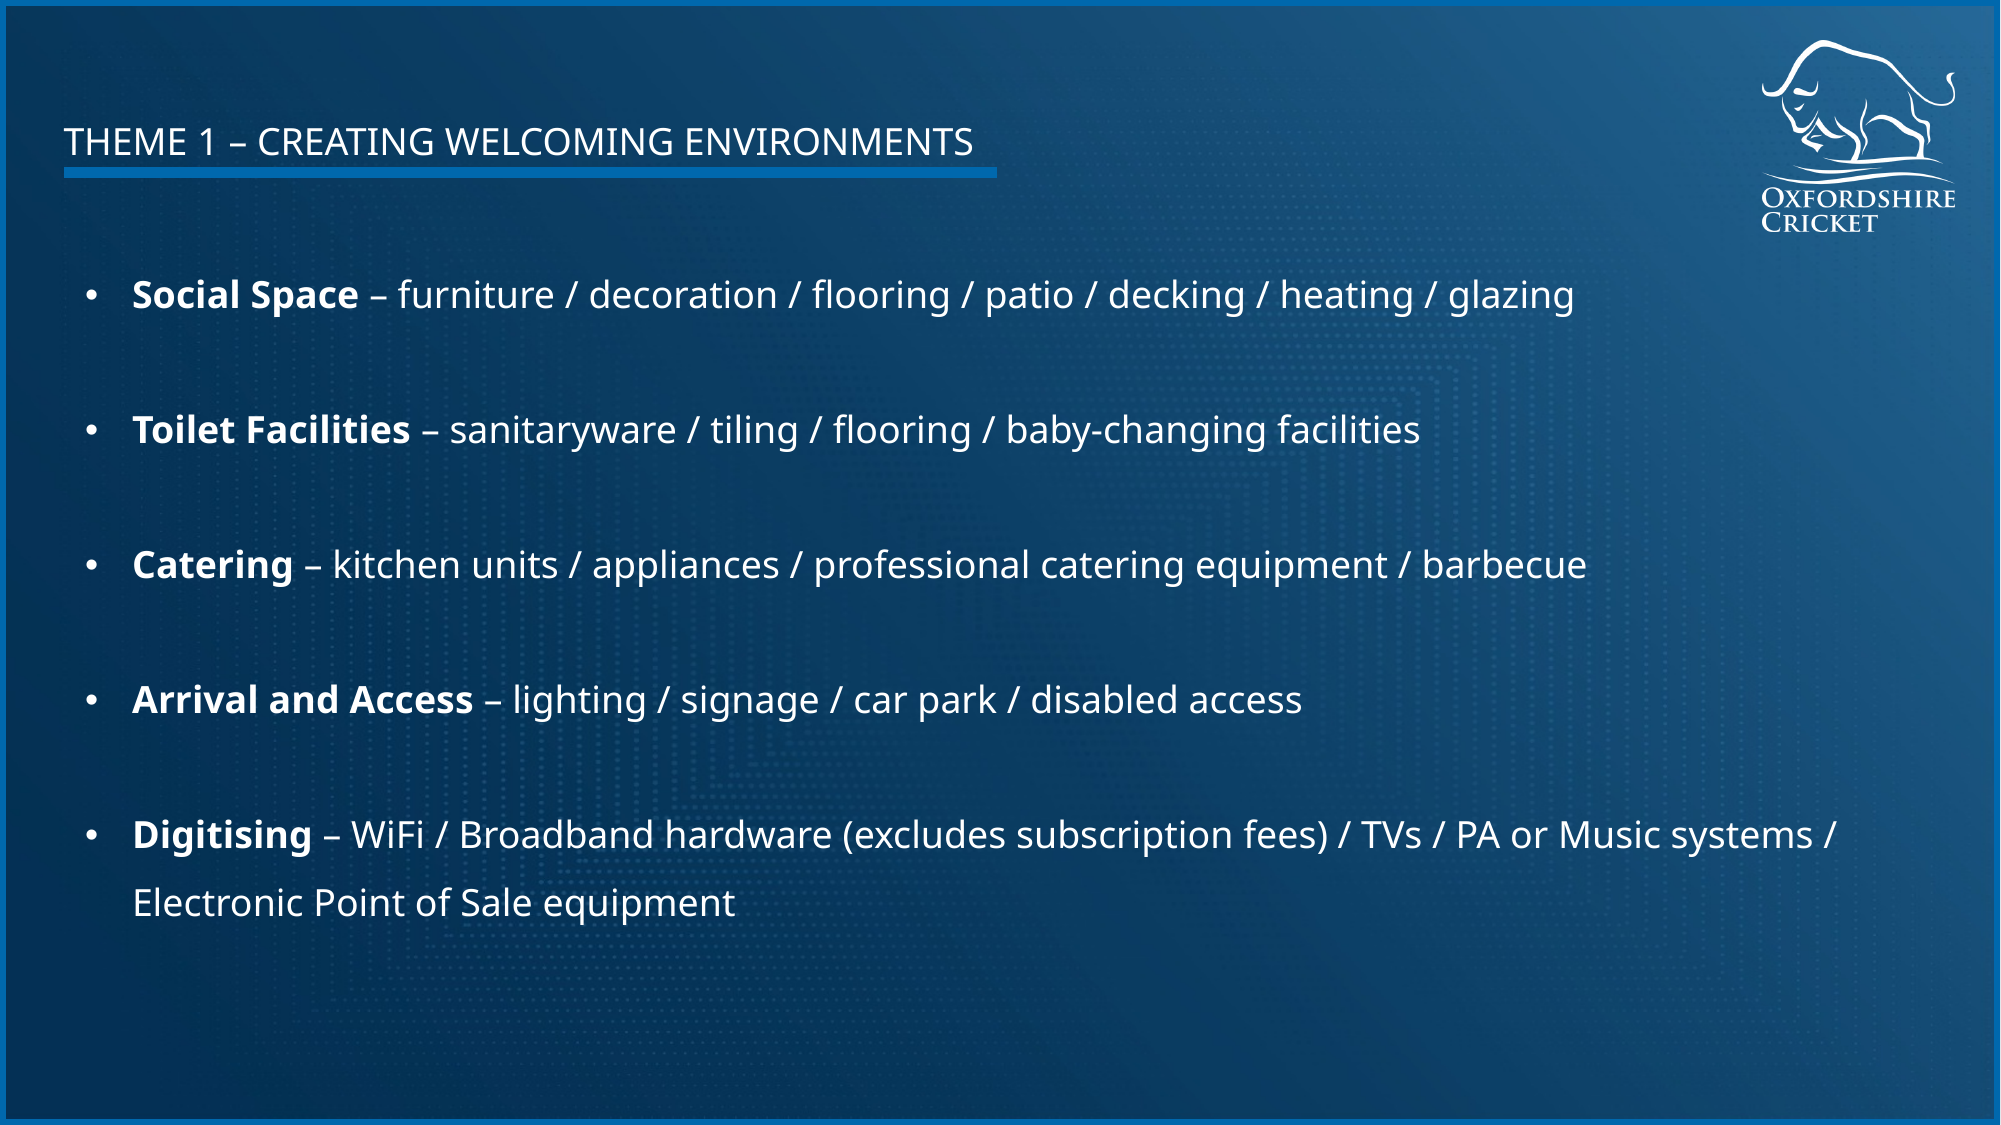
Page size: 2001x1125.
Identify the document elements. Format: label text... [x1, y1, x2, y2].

picture [1762, 39, 1956, 233]
text_box Social Space – furniture / decoration / flooring / patio / decking / heating / glazing Toilet Facilities – sanitaryware / tiling / flooring / baby-changing facilities Catering – kitchen units / appliances / professional catering equipment / barbecue Arrival and Access – lighting / signage / car park / disabled access Digitising – WiFi / Broadband hardware (excludes subscription fees) / TVs / PA or Music systems / Electronic Point of Sale equipment [70, 206, 1971, 1007]
text_box THEME 1 – CREATING WELCOMING ENVIRONMENTS [48, 110, 1077, 171]
text_box [0, 0, 2000, 1125]
